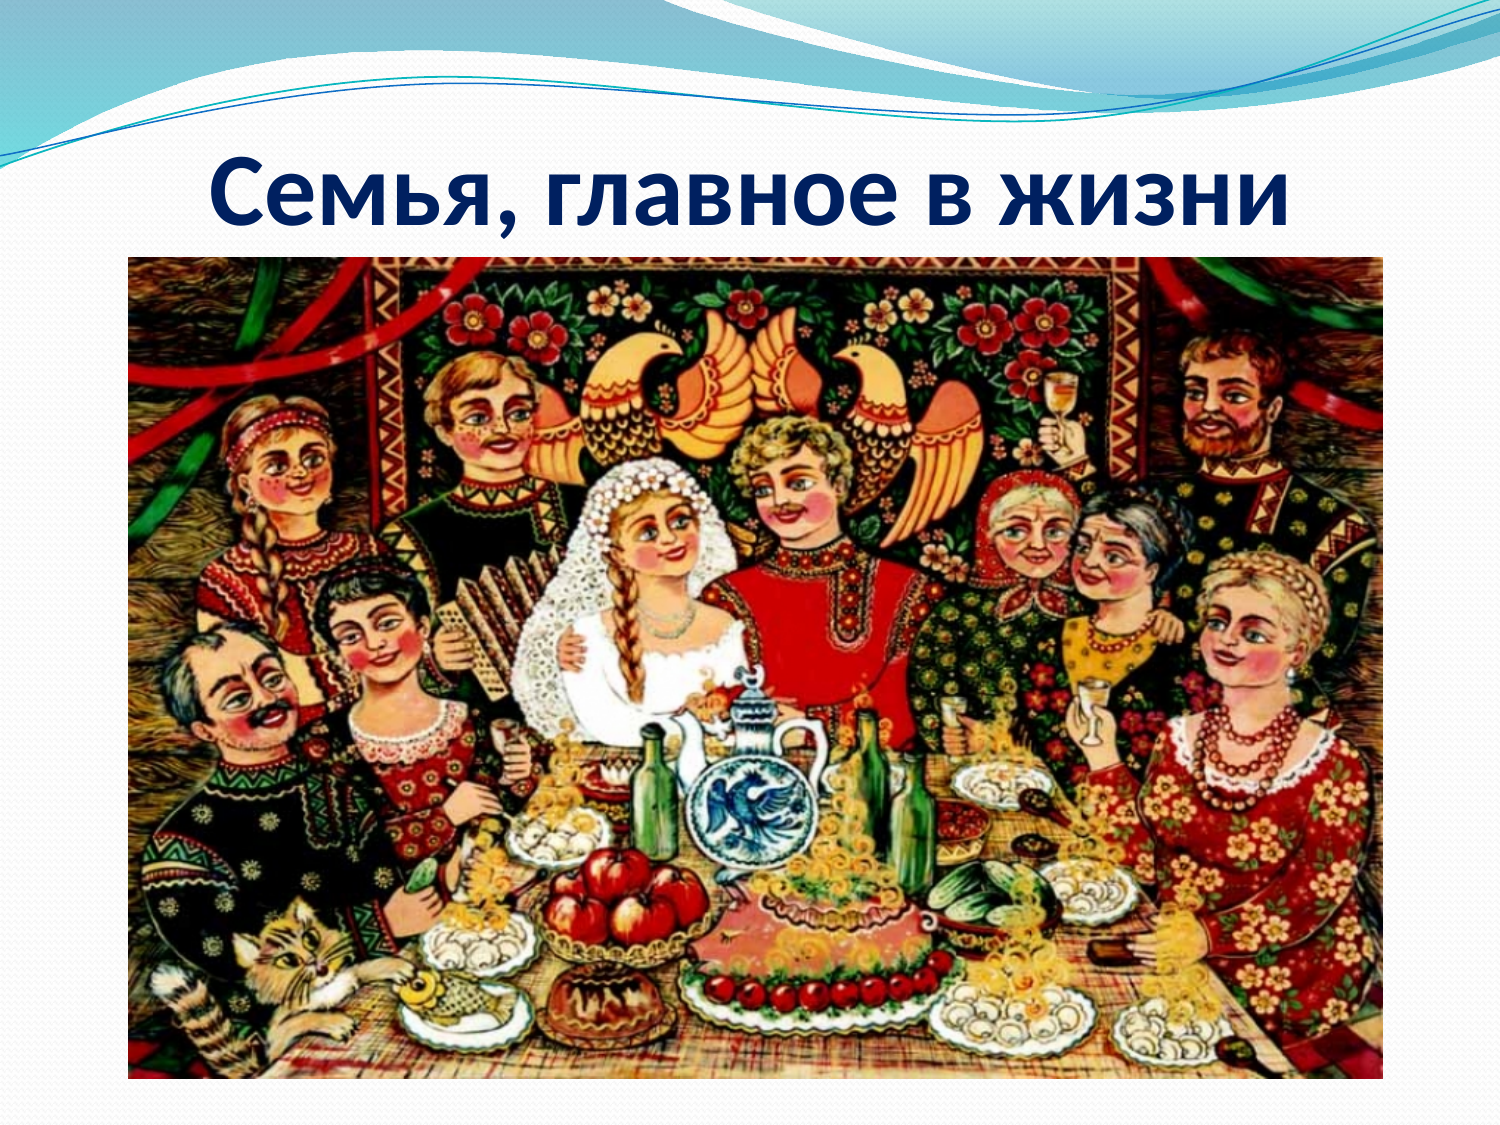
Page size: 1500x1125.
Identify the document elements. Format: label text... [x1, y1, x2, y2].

title Семья, главное в жизни [70, 58, 1433, 247]
picture [128, 257, 1384, 1079]
